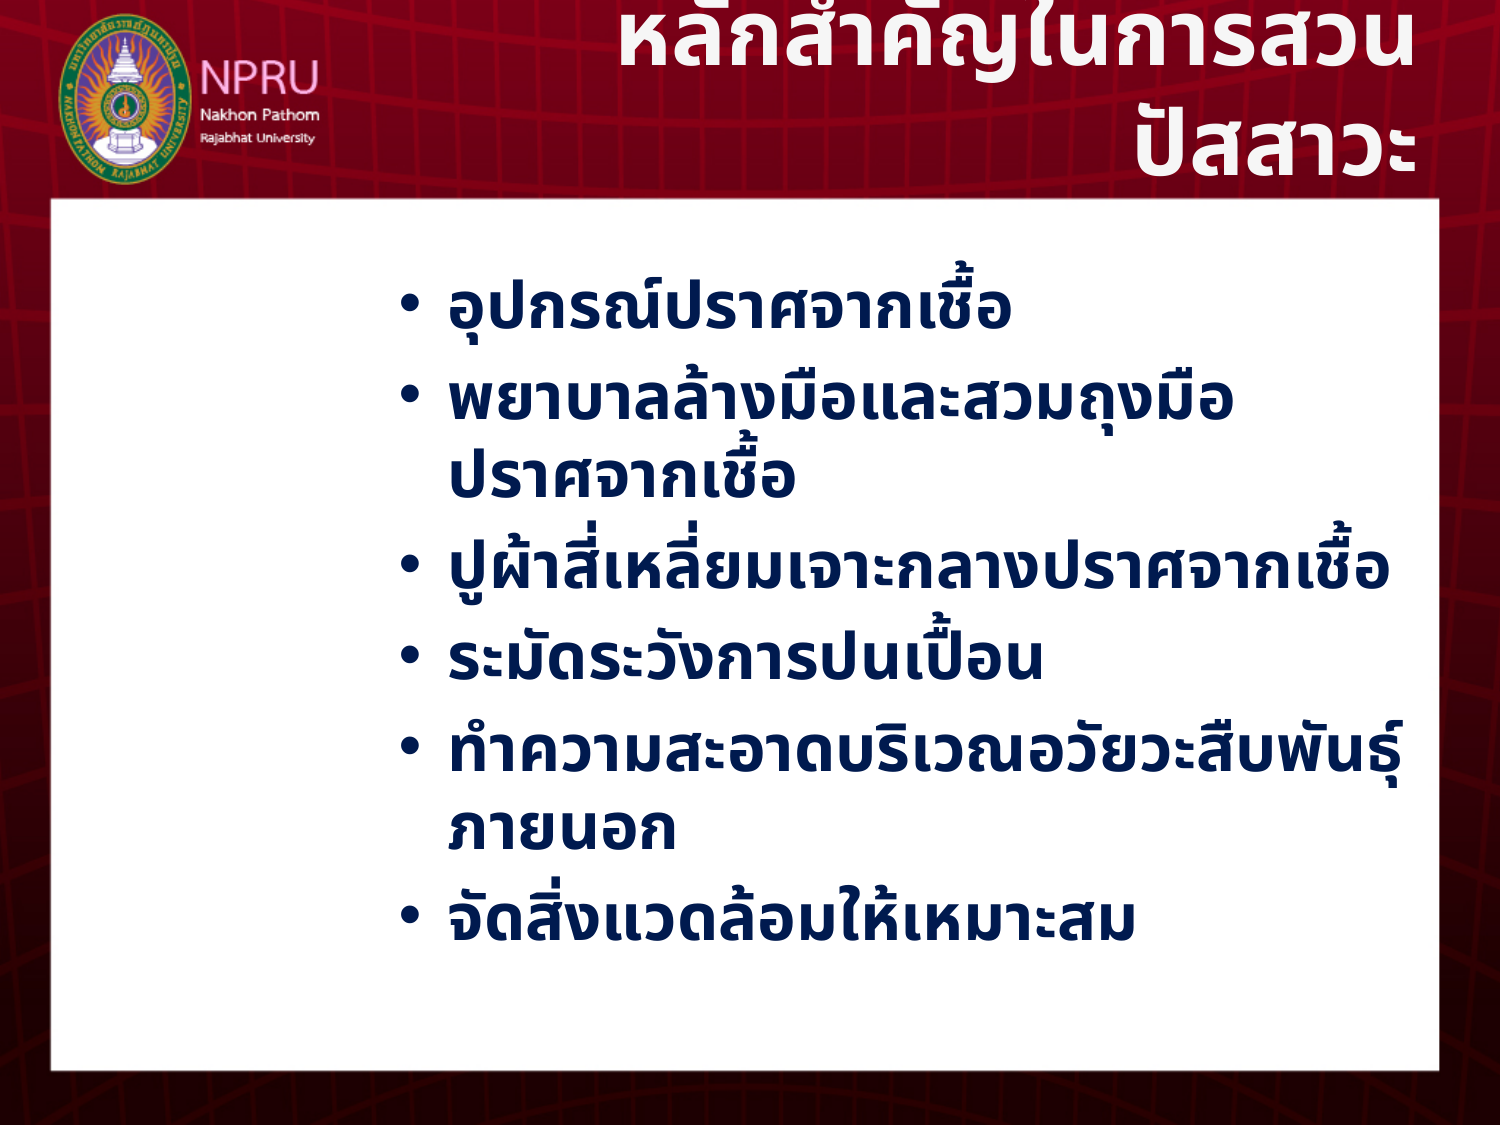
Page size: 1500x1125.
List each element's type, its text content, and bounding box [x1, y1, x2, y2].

picture [0, 0, 1500, 1125]
list อุปกรณ์ปราศจากเชื้อ พยาบาลล้างมือและสวมถุงมือปราศจากเชื้อ ปูผ้าสี่เหลี่ยมเจาะกลางปราศจากเชื้อ ระมัดระวังการปนเปื้อน ทำความสะอาดบริเวณอวัยวะสืบพันธุ์ภายนอก จัดสิ่งแวดล้อมให้เหมาะสม [383, 255, 1425, 965]
title หลักสำคัญในการสวนปัสสาวะ [348, 42, 1436, 126]
